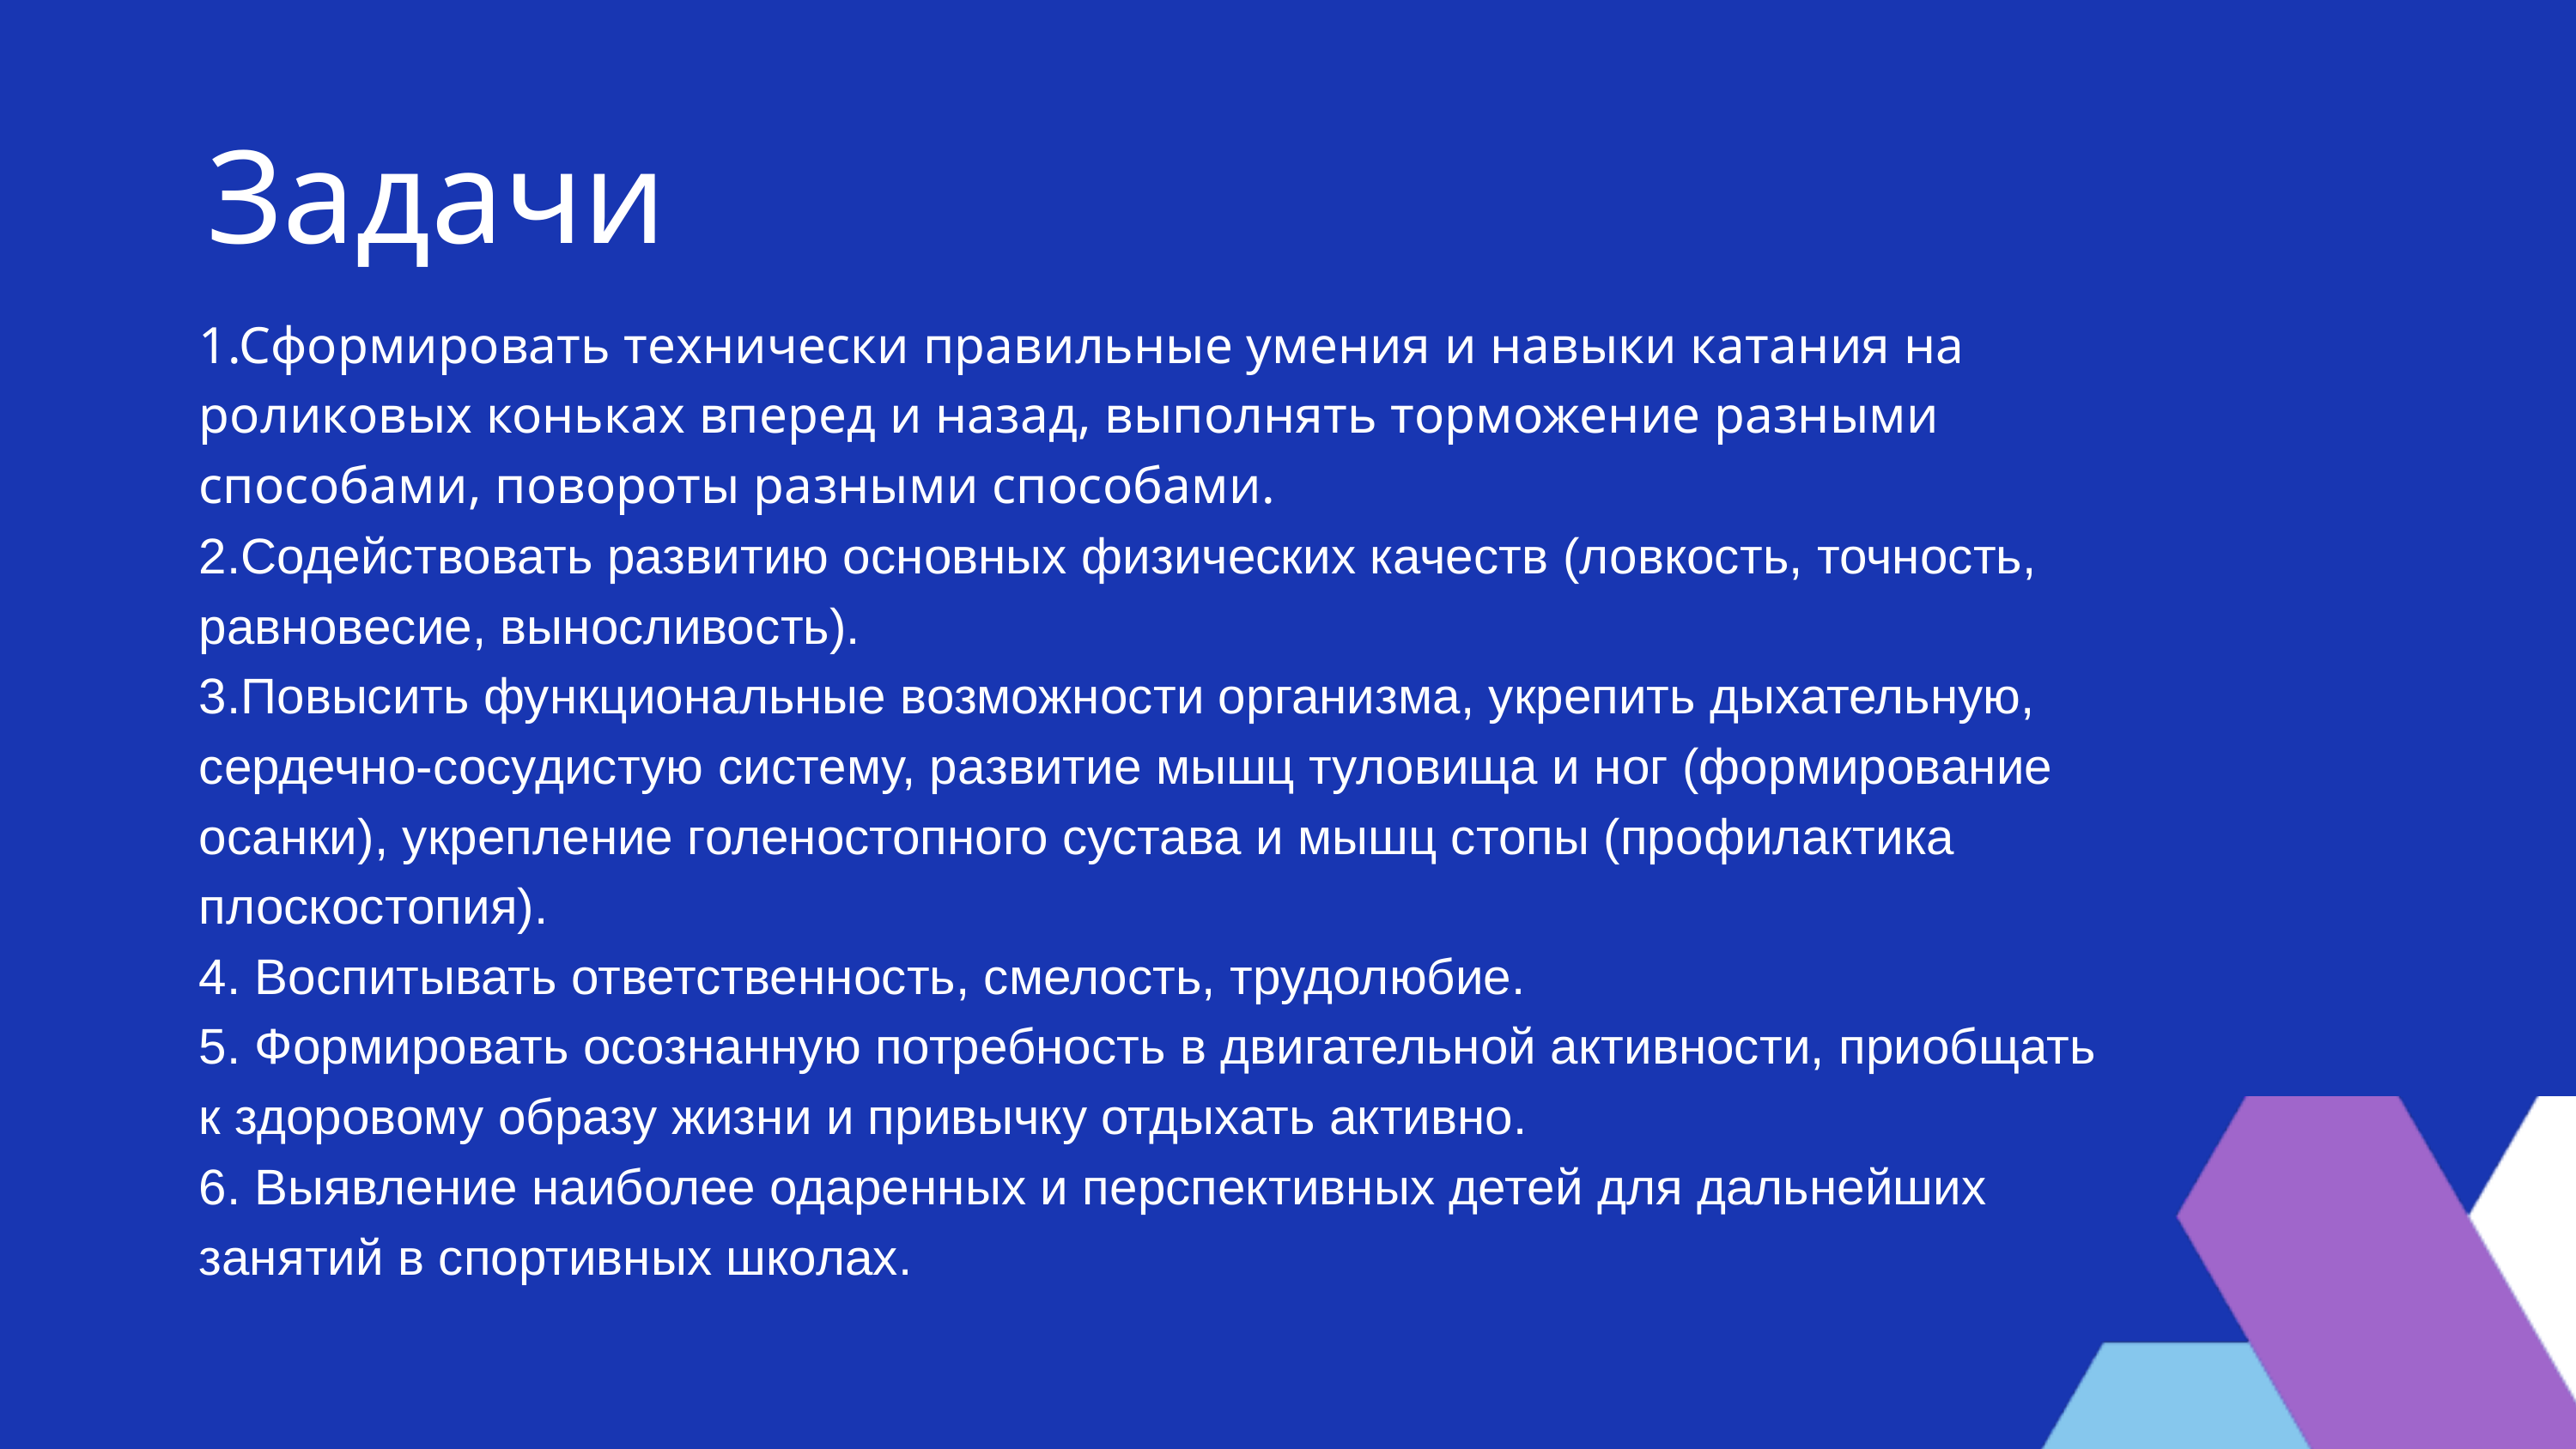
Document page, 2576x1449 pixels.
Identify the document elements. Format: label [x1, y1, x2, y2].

text_box [198, 102, 2122, 1346]
picture [2032, 1095, 2576, 1449]
